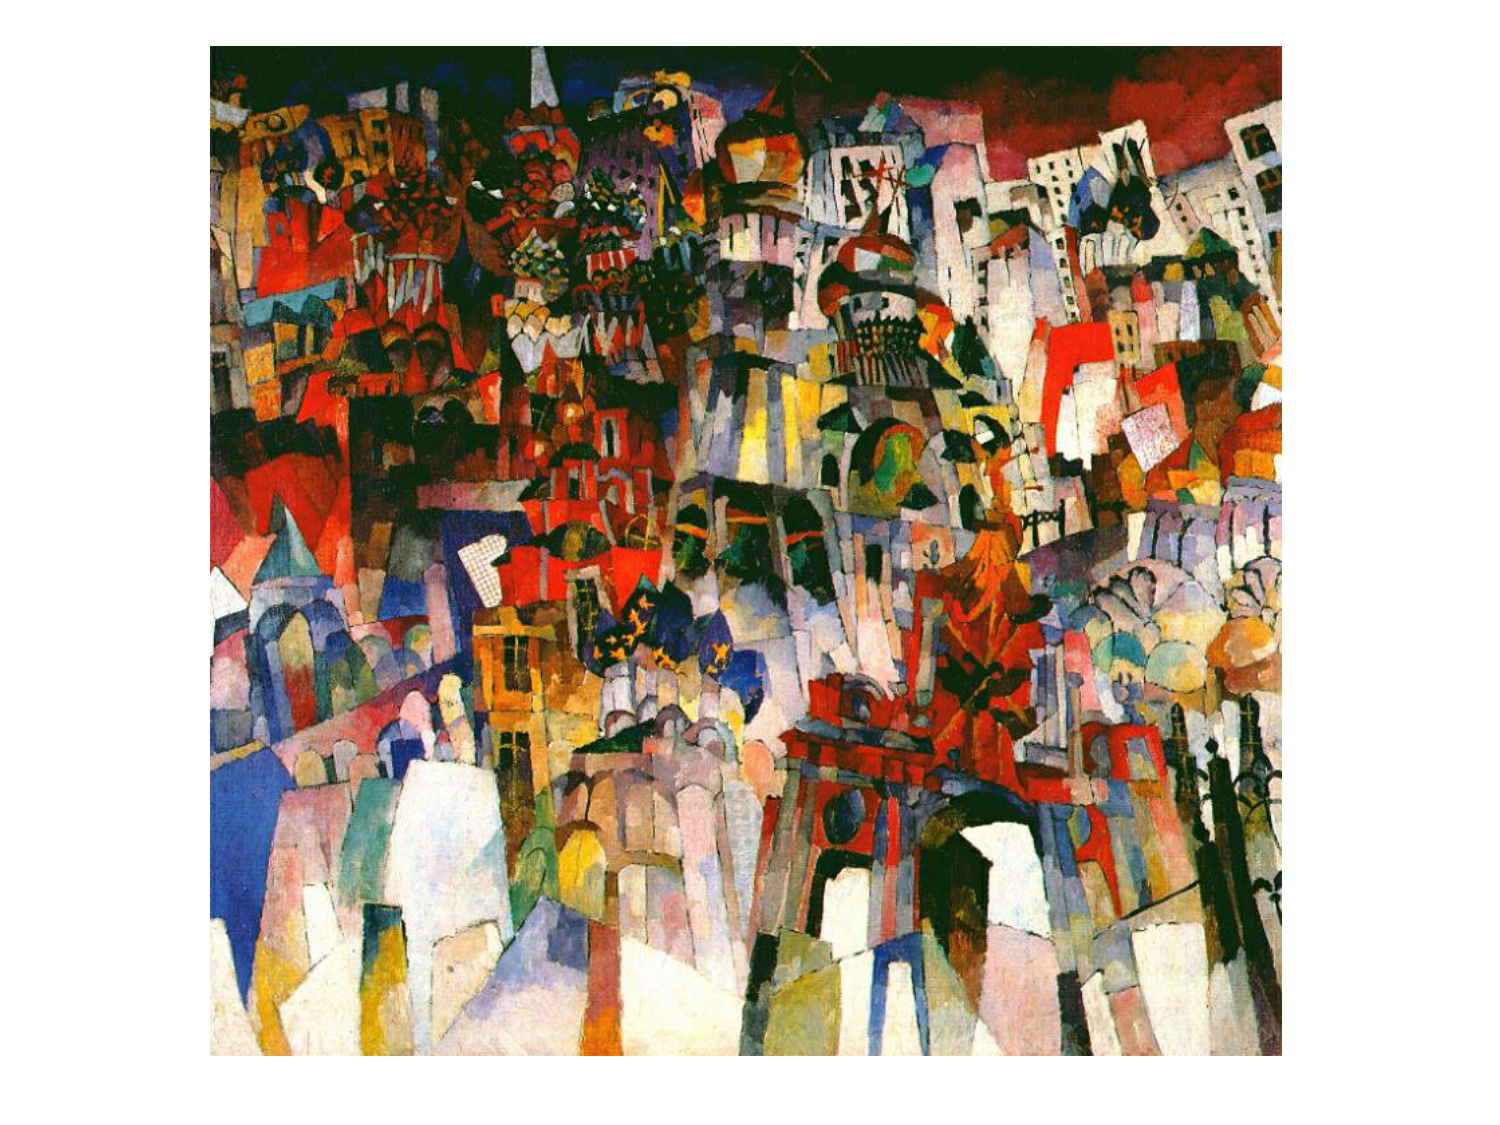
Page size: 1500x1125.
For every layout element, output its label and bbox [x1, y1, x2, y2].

picture [210, 46, 1282, 1056]
